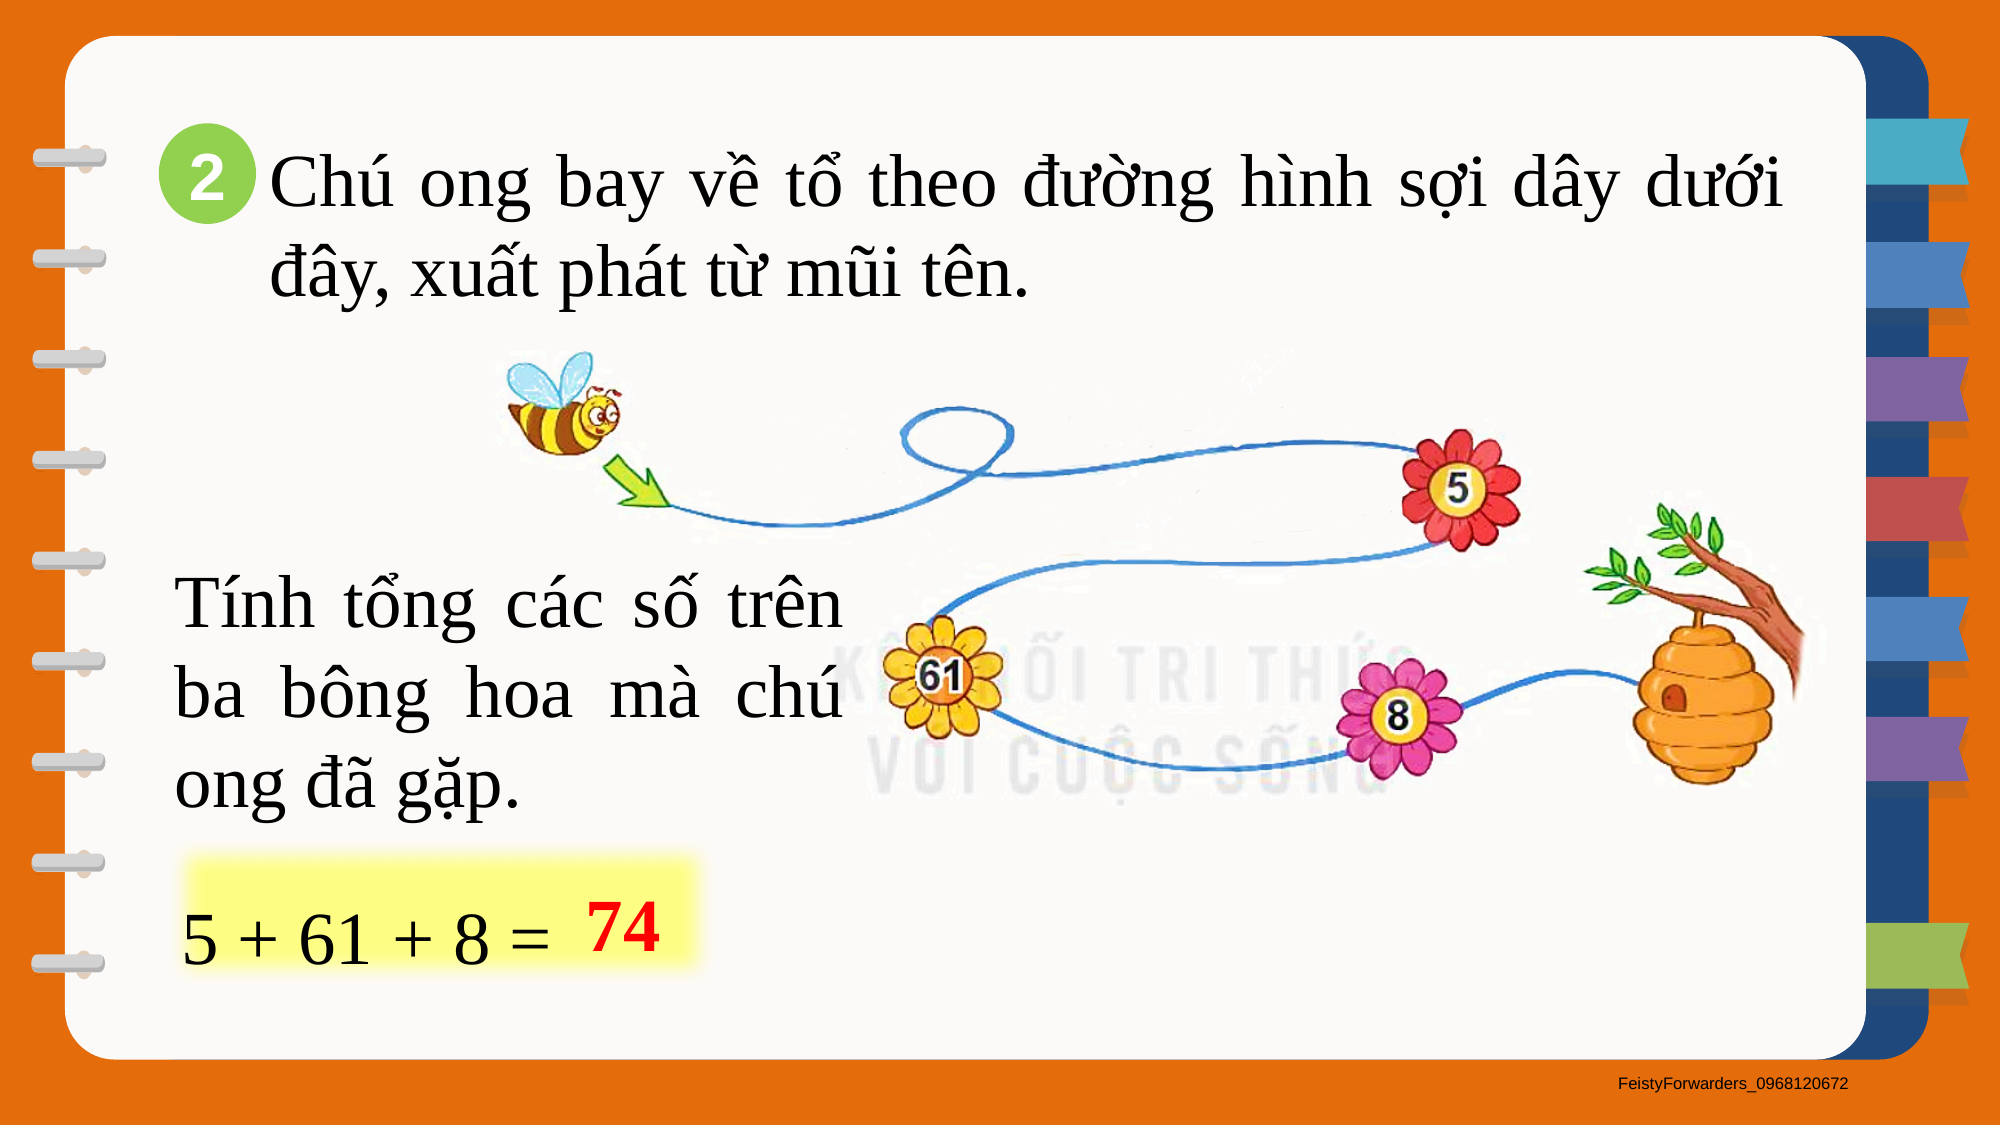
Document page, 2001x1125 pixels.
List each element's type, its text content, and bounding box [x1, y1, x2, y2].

text_box 2 [158, 123, 254, 224]
text_box 74 [570, 869, 676, 975]
text_box 1 [195, 866, 689, 959]
text_box Tính tổng các số trên ba bông hoa mà chú ong đã gặp. [159, 545, 859, 830]
text_box 2 [193, 863, 691, 962]
picture [484, 350, 1835, 808]
text_box 5 + 61 + 8 = [202, 872, 570, 952]
text_box 5 + 61 + 8 = [676, 872, 682, 952]
text_box Kim Ngân [198, 868, 686, 956]
text_box Chú ong bay về tổ theo đường hình sợi dây dưới đây, xuất phát từ mũi tên. [254, 124, 1801, 319]
